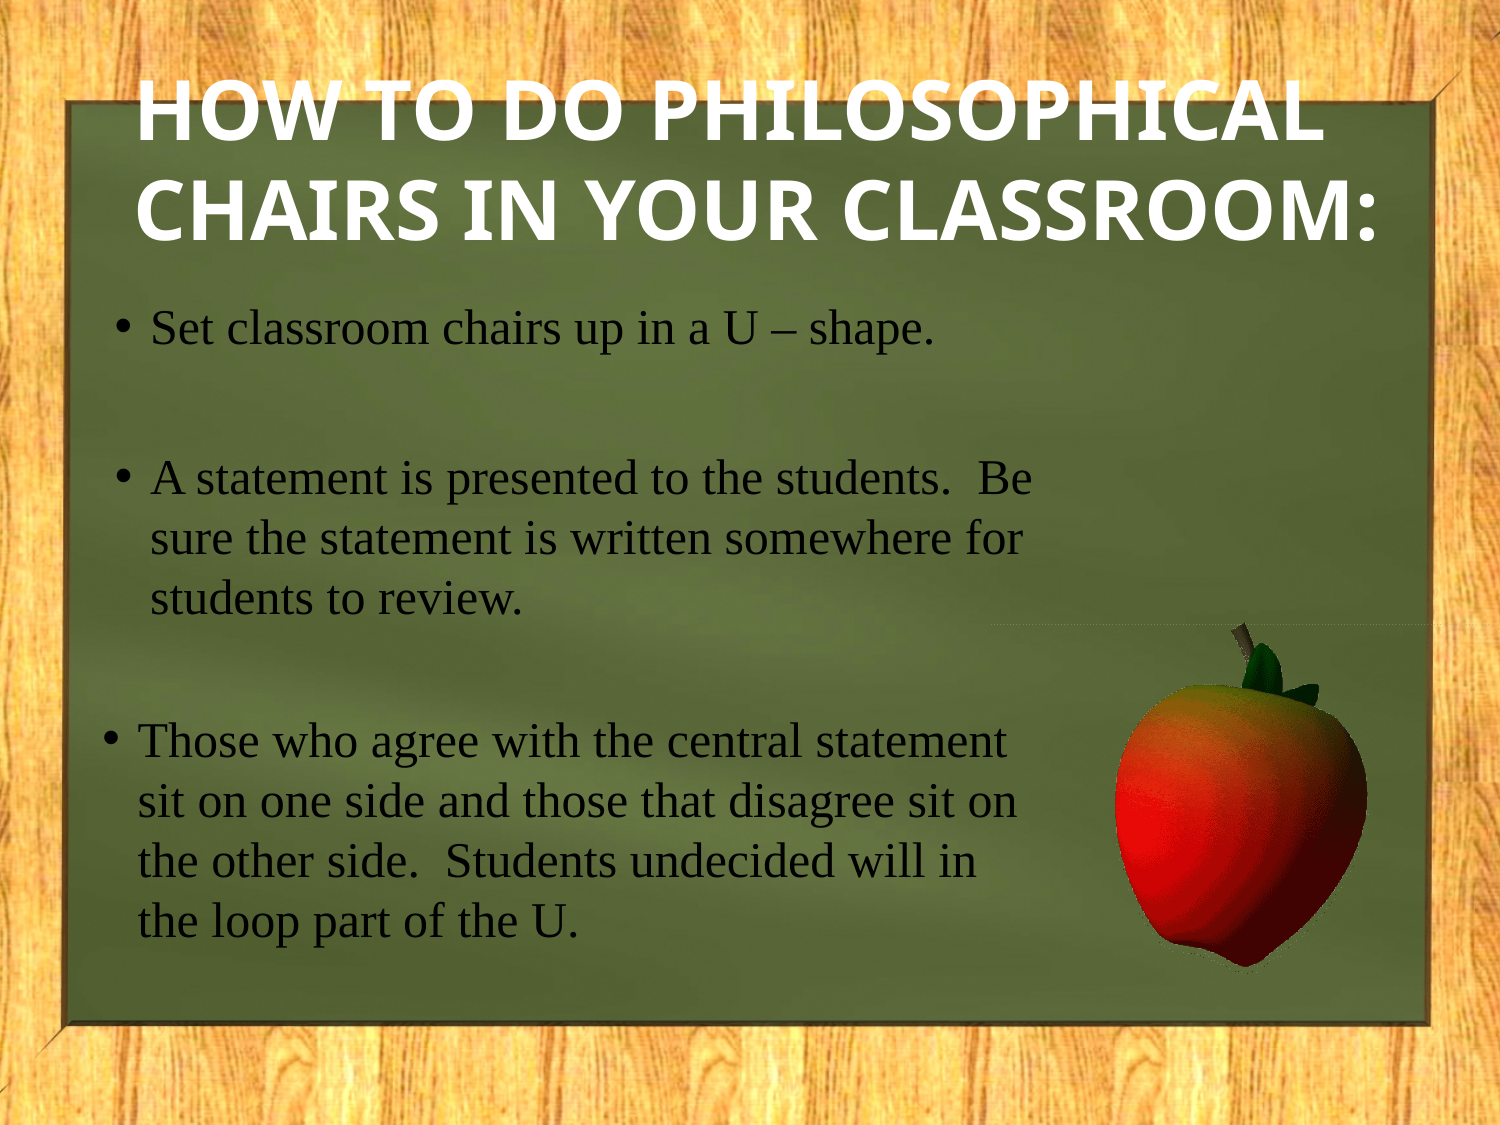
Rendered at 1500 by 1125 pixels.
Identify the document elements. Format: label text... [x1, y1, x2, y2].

text_box Those who agree with the central statement sit on one side and those that disagree sit on the other side. Students undecided will in the loop part of the U. [87, 699, 1063, 1015]
text_box Set classroom chairs up in a U – shape. [99, 287, 1375, 363]
title How to Do Philosophical Chairs in your classroom: [118, 49, 1438, 263]
picture [0, 0, 1500, 1125]
text_box A statement is presented to the students. Be sure the statement is written somewhere for students to review. [99, 437, 1113, 633]
